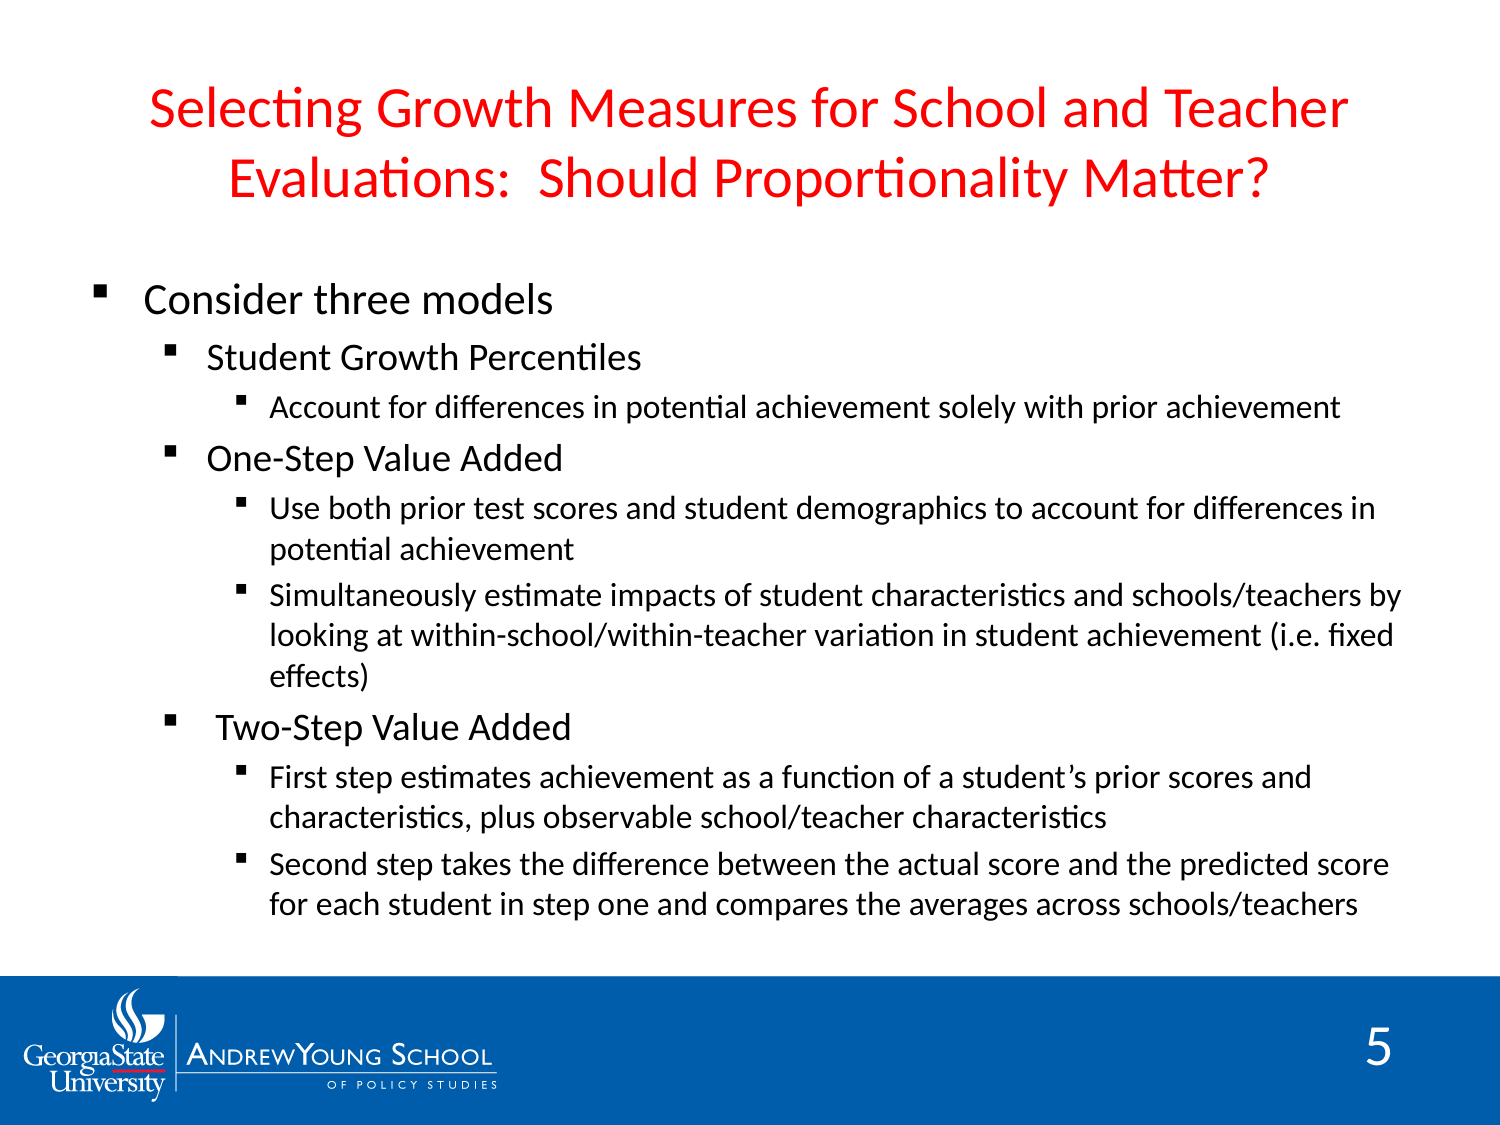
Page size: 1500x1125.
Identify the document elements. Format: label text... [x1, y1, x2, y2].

list Consider three models Student Growth Percentiles Account for differences in potential achievement solely with prior achievement One-Step Value Added Use both prior test scores and student demographics to account for differences in potential achievement Simultaneously estimate impacts of student characteristics and schools/teachers by looking at within-school/within-teacher variation in student achievement (i.e. fixed effects) Two-Step Value Added First step estimates achievement as a function of a student’s prior scores and characteristics, plus observable school/teacher characteristics Second step takes the difference between the actual score and the predicted score for each student in step one and compares the averages across schools/teachers [75, 262, 1425, 963]
picture [0, 976, 1500, 1125]
title Selecting Growth Measures for School and Teacher Evaluations: Should Proportionality Matter? [75, 45, 1425, 233]
